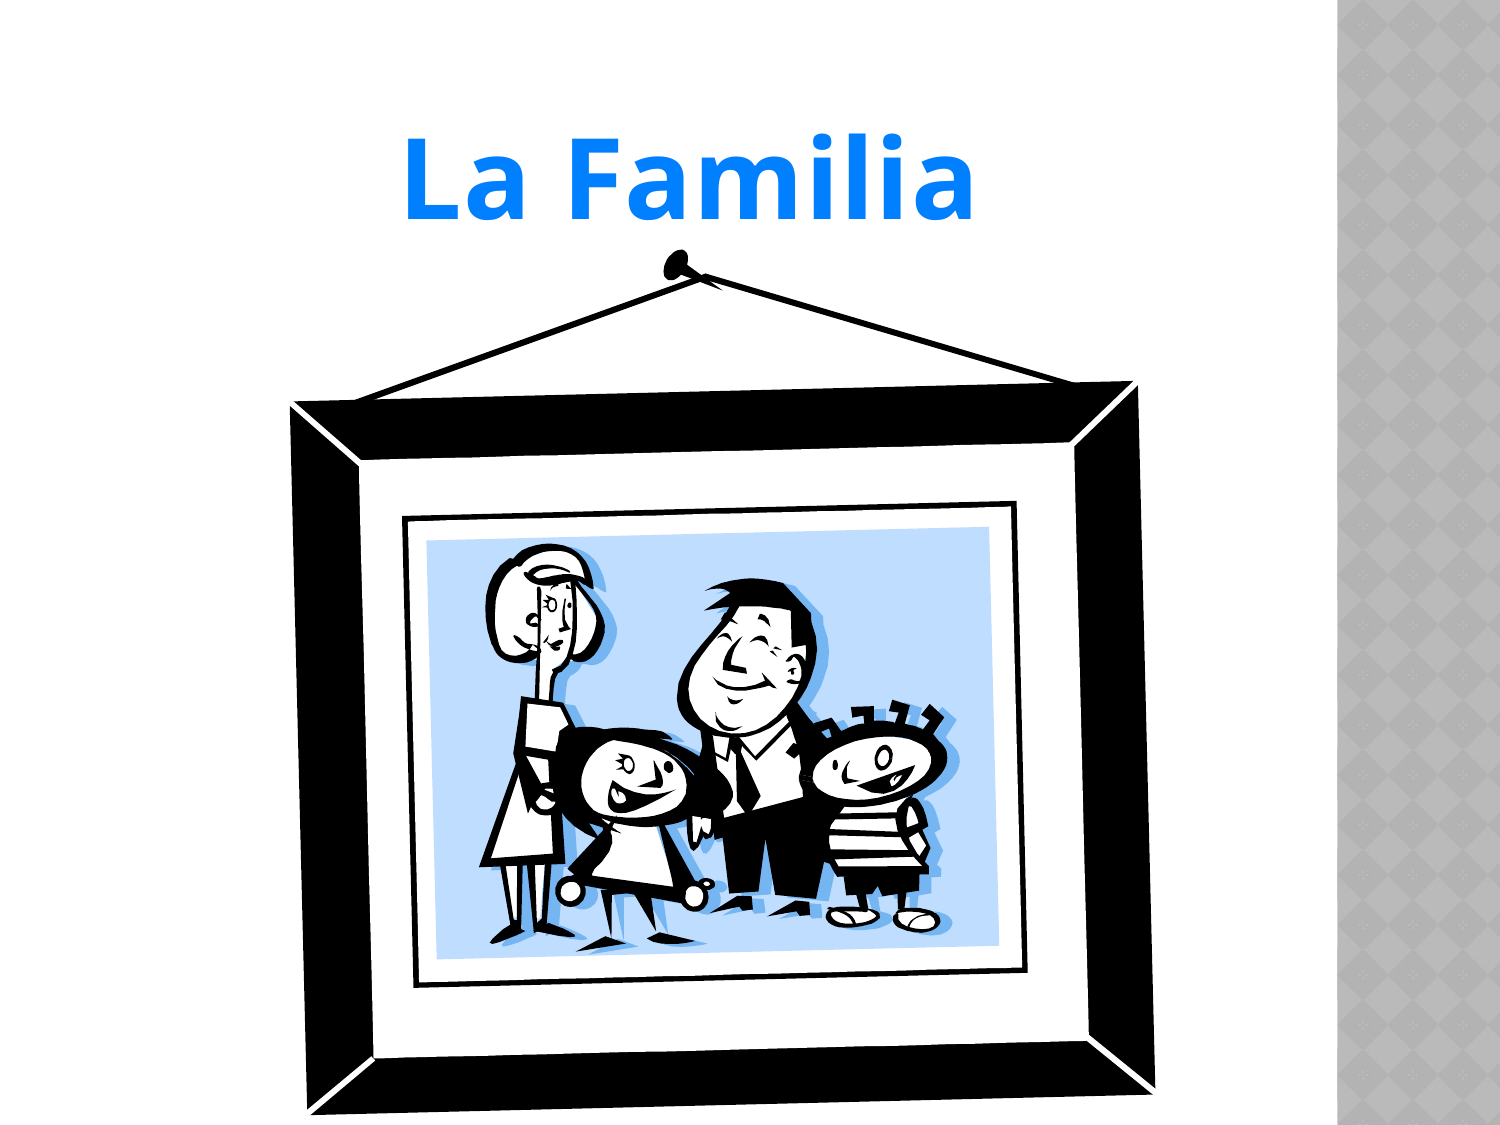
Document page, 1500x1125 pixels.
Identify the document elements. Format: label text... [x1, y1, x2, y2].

picture [287, 247, 1162, 1120]
text_box La Familia [383, 99, 996, 245]
